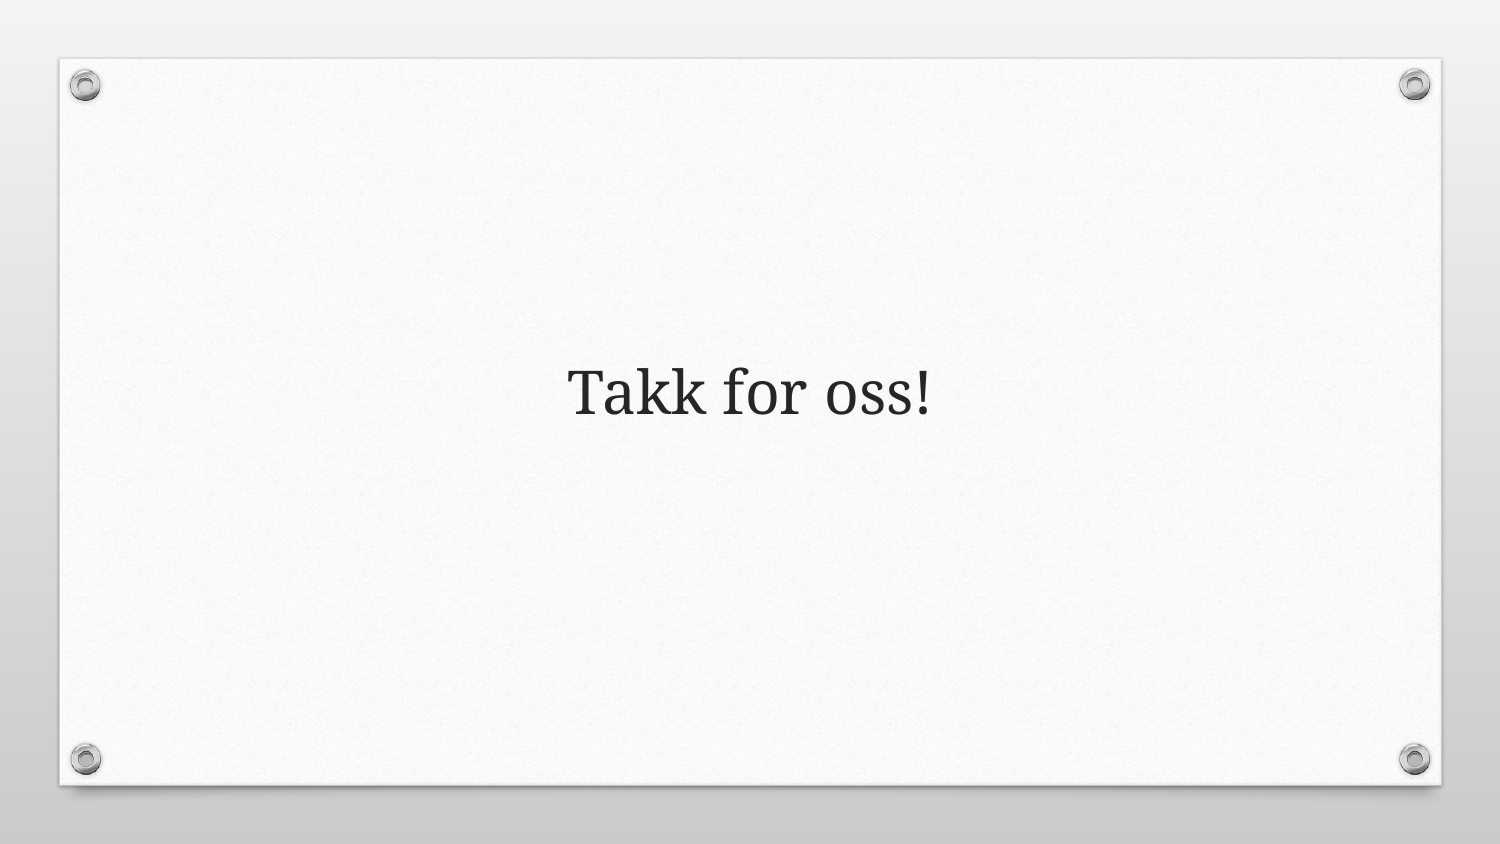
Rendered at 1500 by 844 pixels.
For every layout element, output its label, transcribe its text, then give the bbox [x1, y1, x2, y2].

picture [0, 0, 1500, 844]
title Takk for oss! [481, 339, 1036, 443]
